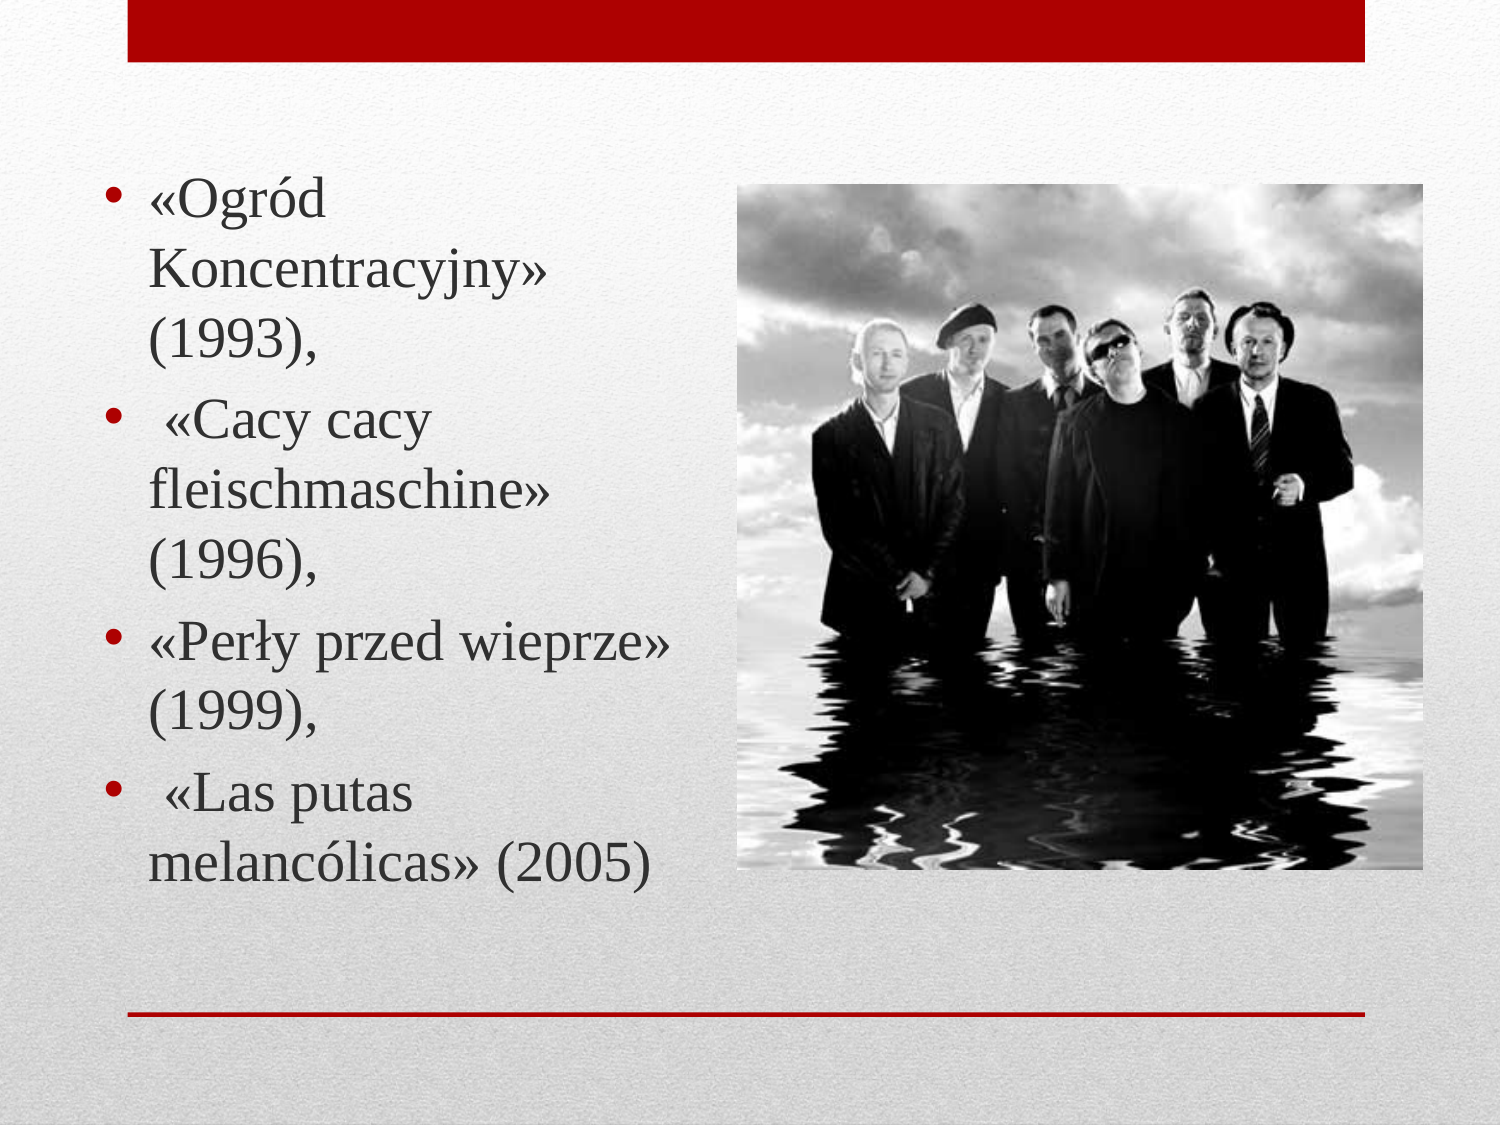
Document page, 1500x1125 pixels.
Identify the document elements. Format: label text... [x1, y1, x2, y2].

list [736, 183, 1423, 871]
list «Ogród Koncentracyjny» (1993), «Cacy cacy fleischmaschine» (1996), «Perły przed wieprze» (1999), «Las putas melancólicas» (2005) [88, 99, 725, 953]
